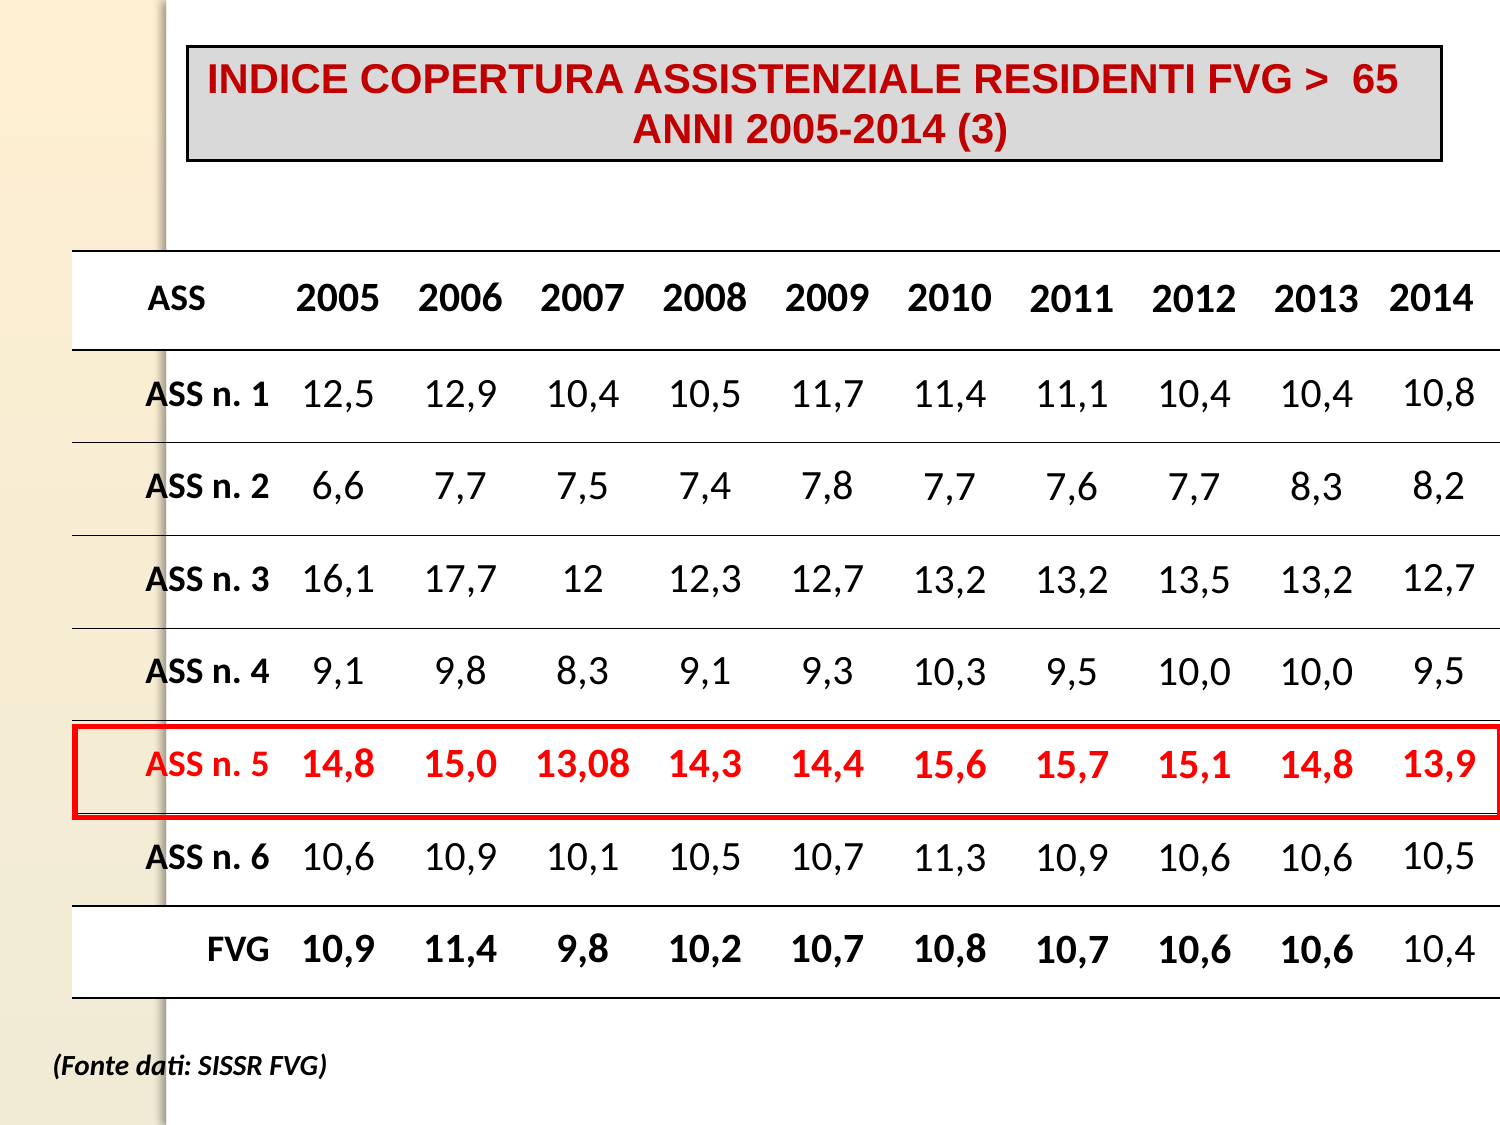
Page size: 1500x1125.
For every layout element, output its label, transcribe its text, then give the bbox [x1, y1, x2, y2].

table_cell 16,1 [277, 536, 399, 628]
table_cell 13,9 [1378, 721, 1500, 726]
table_cell 2008 [644, 252, 766, 349]
table_cell 10,7 [766, 907, 888, 997]
table_cell 8,3 [1255, 443, 1378, 535]
table_cell 9,5 [1011, 629, 1133, 720]
table_cell 11,3 [888, 818, 1011, 905]
table_cell 11,4 [399, 907, 522, 997]
table_cell 2005 [277, 252, 399, 349]
table_cell 2007 [522, 252, 644, 349]
table_cell 15,7 [1011, 721, 1133, 726]
table_cell 10,2 [644, 907, 766, 997]
table_cell 7,5 [522, 443, 644, 535]
table_cell 13,5 [1133, 536, 1255, 628]
table_cell 12,3 [644, 536, 766, 628]
table_cell 13,2 [1255, 536, 1378, 628]
table_cell 13,2 [1011, 536, 1133, 628]
table_cell 17,7 [399, 536, 522, 628]
table_header [72, 129, 1378, 250]
table_cell 10,1 [522, 818, 644, 905]
table_cell 10,6 [1133, 907, 1255, 997]
table_cell 7,6 [1011, 443, 1133, 535]
table_cell 15,6 [888, 721, 1011, 726]
table_cell FVG [72, 907, 277, 997]
table_cell 9,5 [1378, 629, 1500, 720]
table_cell 2006 [399, 252, 522, 349]
table_cell 11,7 [766, 351, 888, 442]
table_cell ASS n. 1 [72, 351, 277, 442]
table_cell 15,0 [399, 721, 522, 726]
table_cell 13,08 [522, 721, 644, 726]
table_cell ASS n. 6 [72, 814, 277, 905]
table_cell 10,0 [1133, 629, 1255, 720]
table_cell 10,8 [888, 907, 1011, 997]
text_box (Fonte dati: SISSR FVG) [37, 1039, 343, 1125]
table_cell 12 [522, 536, 644, 628]
table_cell ASS n. 2 [72, 443, 277, 535]
table_cell 14,3 [644, 721, 766, 726]
table_cell 10,3 [888, 629, 1011, 720]
table_cell 10,9 [277, 907, 399, 997]
table_cell 9,8 [399, 629, 522, 720]
table_cell 11,1 [1011, 351, 1133, 442]
table_cell 14,8 [277, 721, 399, 726]
table_cell 10,6 [1255, 907, 1378, 997]
table_cell 9,8 [522, 907, 644, 997]
table_cell 10,9 [1011, 818, 1133, 905]
table_header [1378, 129, 1500, 250]
table_cell 10,4 [1378, 907, 1500, 997]
table_cell ASS n. 4 [72, 629, 277, 720]
table_cell 12,9 [399, 351, 522, 442]
table_cell 10,7 [766, 818, 888, 905]
table_cell 14,4 [766, 721, 888, 726]
table_cell 2011 [1011, 252, 1133, 349]
table_cell 8,2 [1378, 443, 1500, 535]
table_cell 10,4 [522, 351, 644, 442]
table_cell 10,5 [1378, 818, 1500, 905]
table_cell 10,9 [399, 818, 522, 905]
table_cell 6,6 [277, 443, 399, 535]
table_cell 7,7 [399, 443, 522, 535]
table_cell 10,6 [1133, 818, 1255, 905]
table_cell 10,7 [1011, 907, 1133, 997]
table_cell 7,8 [766, 443, 888, 535]
table_cell 10,5 [644, 351, 766, 442]
table_cell 13,2 [888, 536, 1011, 628]
table_cell 14,8 [1255, 721, 1378, 726]
table_cell 10,4 [1255, 351, 1378, 442]
table_cell 12,7 [1378, 536, 1500, 628]
table_cell 12,5 [277, 351, 399, 442]
table_cell 7,7 [1133, 443, 1255, 535]
table_cell 9,3 [766, 629, 888, 720]
table_cell 7,7 [888, 443, 1011, 535]
table_cell 15,1 [1133, 721, 1255, 726]
table_cell 2009 [766, 252, 888, 349]
table_cell 10,4 [1133, 351, 1255, 442]
table_cell 10,6 [1255, 818, 1378, 905]
table_cell 10,0 [1255, 629, 1378, 720]
table_cell 10,8 [1378, 351, 1500, 442]
table_cell ASS n. 3 [72, 536, 277, 628]
table_cell 9,1 [277, 629, 399, 720]
table_cell 10,6 [277, 818, 399, 905]
table_cell ASS [72, 252, 277, 349]
table_cell ASS n. 5 [72, 721, 277, 813]
table_cell 8,3 [522, 629, 644, 720]
table_cell 10,5 [644, 818, 766, 905]
table_cell 2014 [1378, 252, 1500, 349]
text_box [74, 726, 1500, 818]
table_cell 2013 [1255, 252, 1378, 349]
table_cell 7,4 [644, 443, 766, 535]
table_cell 11,4 [888, 351, 1011, 442]
text_box INDICE COPERTURA ASSISTENZIALE RESIDENTI FVG > 65 ANNI 2005-2014 (3) [187, 46, 1442, 161]
table_cell 2012 [1133, 252, 1255, 349]
table_cell 2010 [888, 252, 1011, 349]
table_cell 9,1 [644, 629, 766, 720]
table_cell 12,7 [766, 536, 888, 628]
